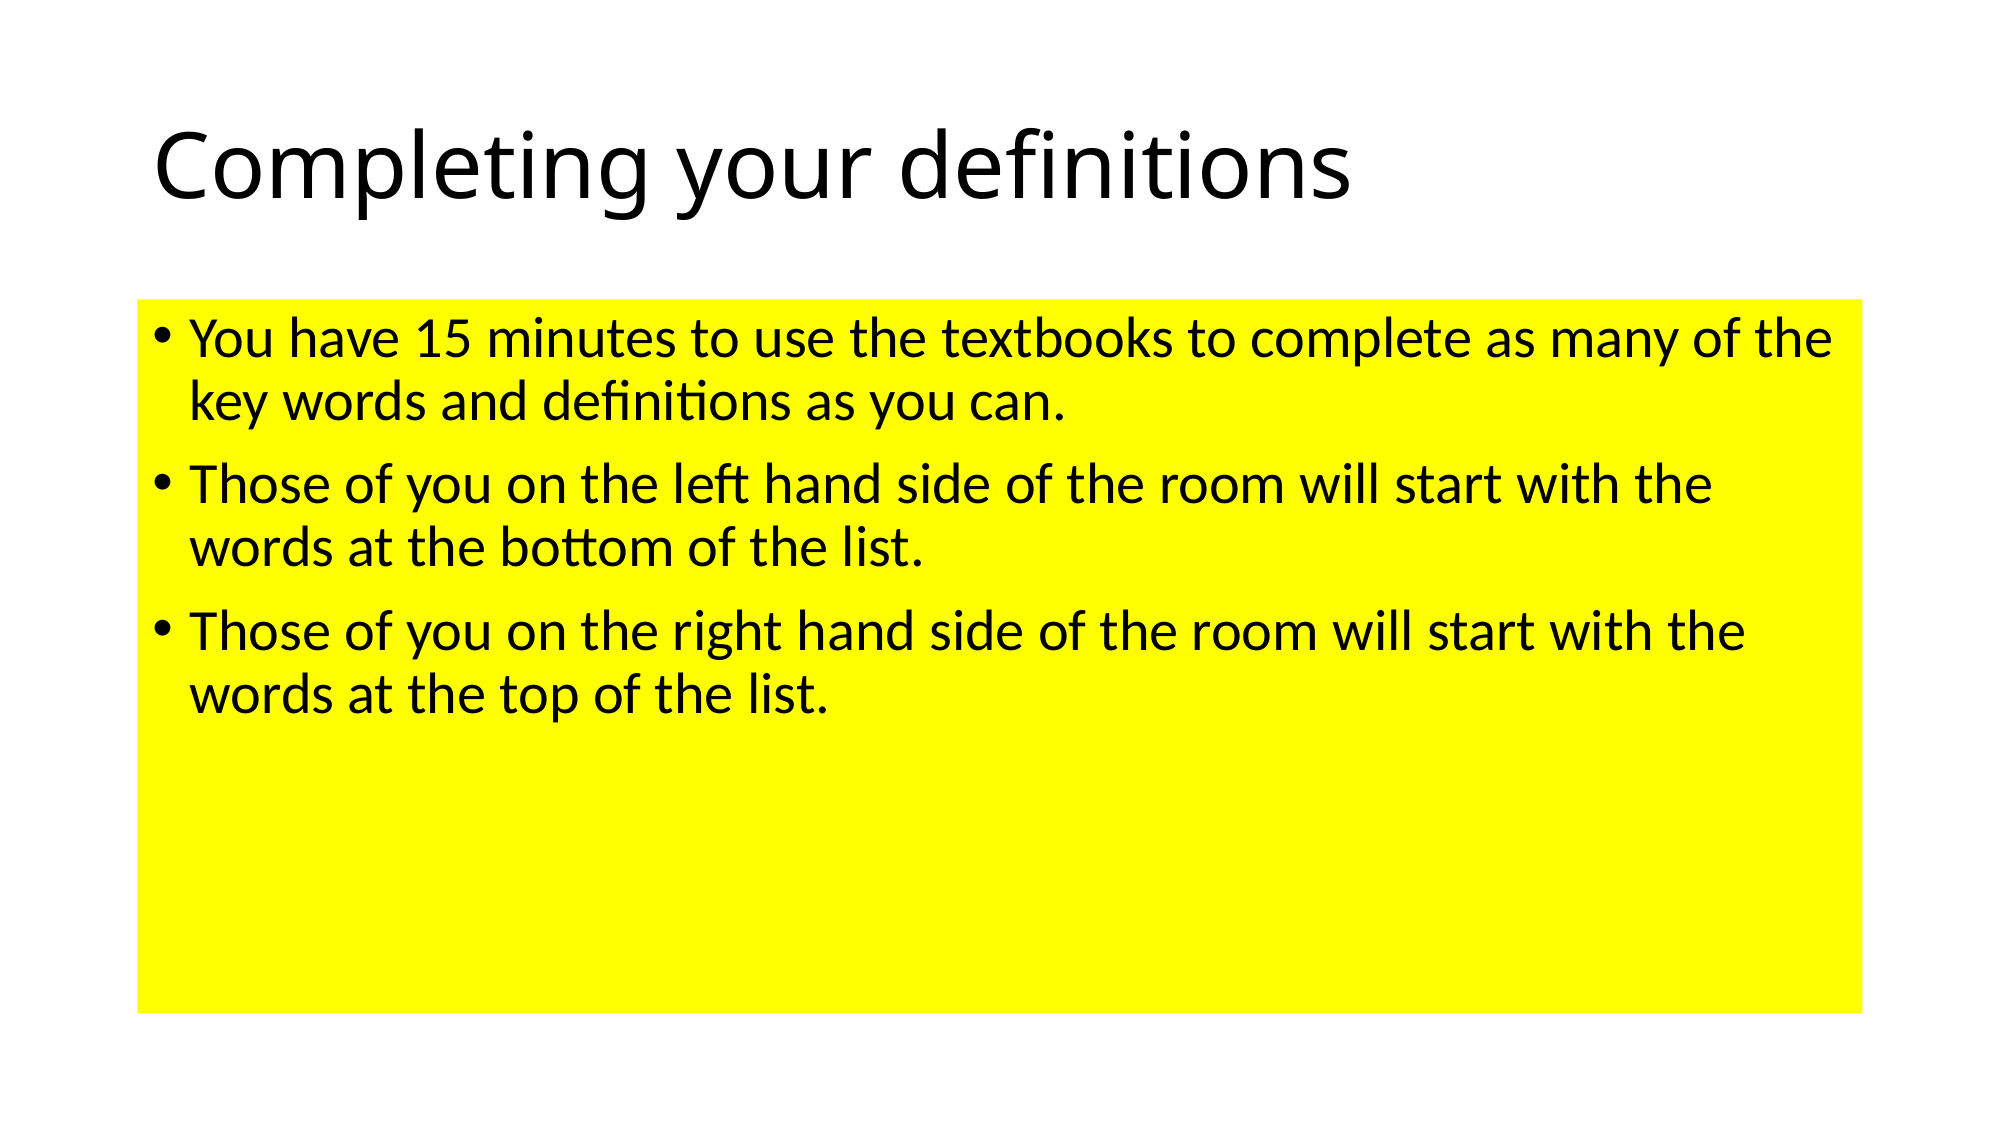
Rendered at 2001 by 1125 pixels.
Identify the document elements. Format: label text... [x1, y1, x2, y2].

title Completing your definitions [137, 59, 1863, 278]
list You have 15 minutes to use the textbooks to complete as many of the key words and definitions as you can. Those of you on the left hand side of the room will start with the words at the bottom of the list. Those of you on the right hand side of the room will start with the words at the top of the list. [137, 299, 1863, 1014]
